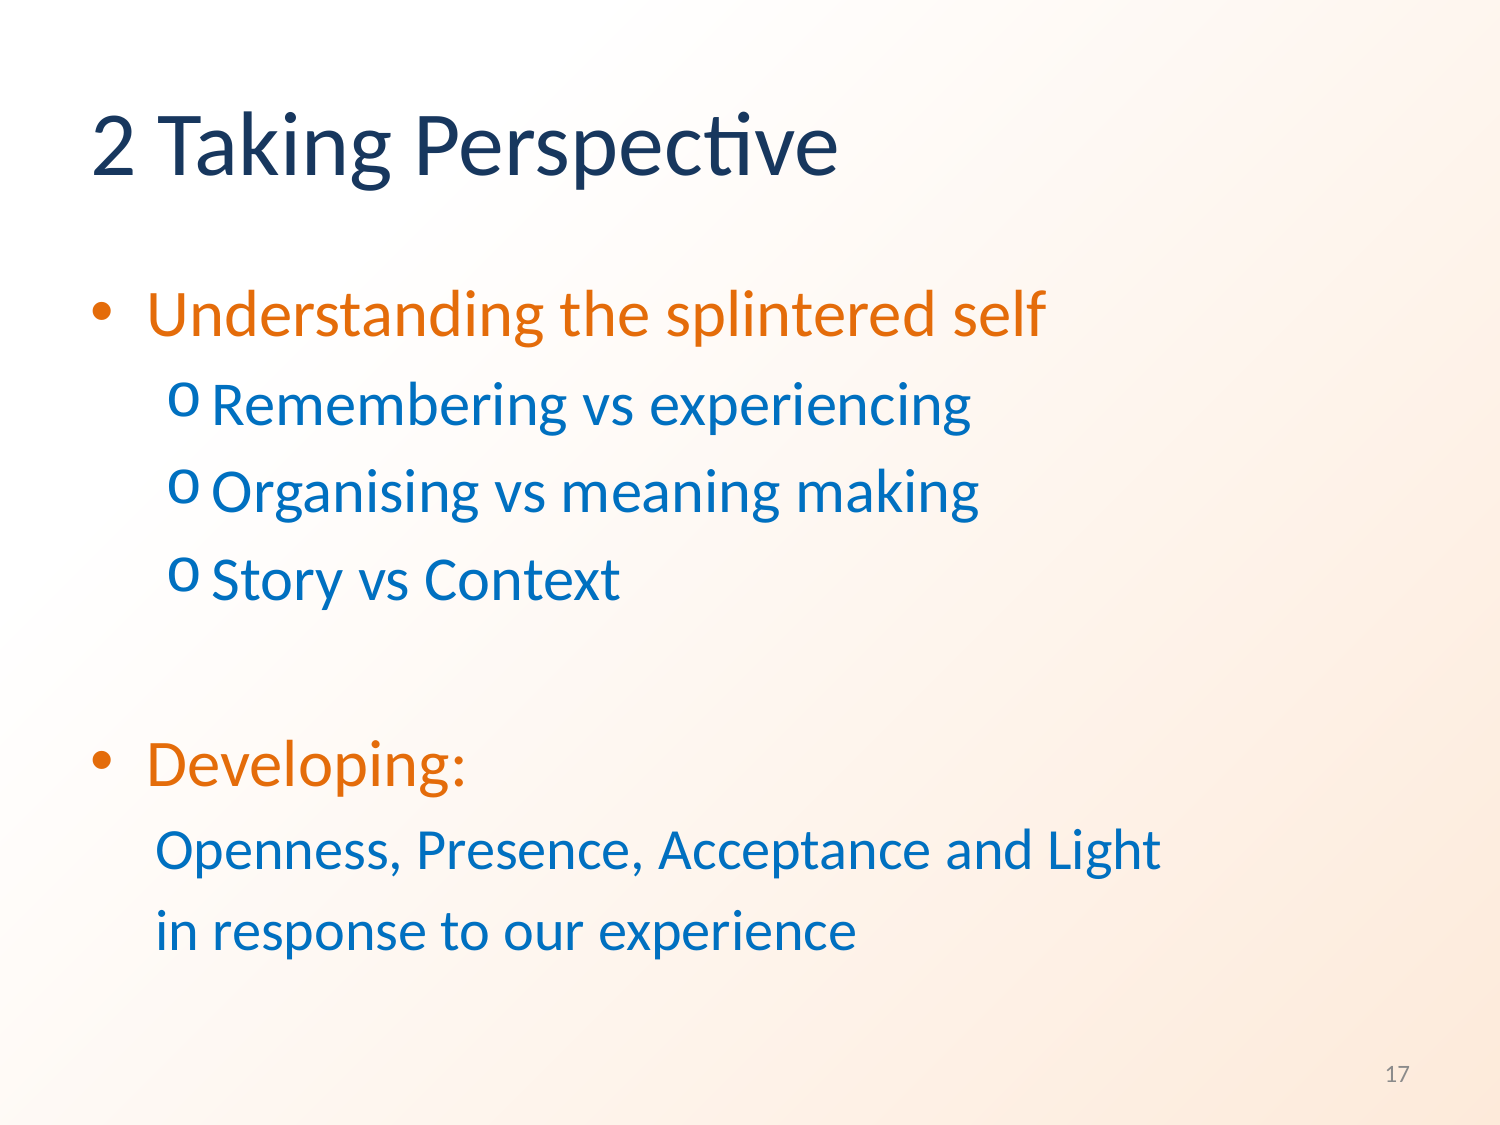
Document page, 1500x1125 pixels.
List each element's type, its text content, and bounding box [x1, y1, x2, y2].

slide_number 17 [1074, 1042, 1425, 1103]
list Understanding the splintered self Remembering vs experiencing Organising vs meaning making Story vs Context Developing: Openness, Presence, Acceptance and Light in response to our experience [75, 262, 1425, 1005]
title 2 Taking Perspective [75, 45, 1425, 233]
